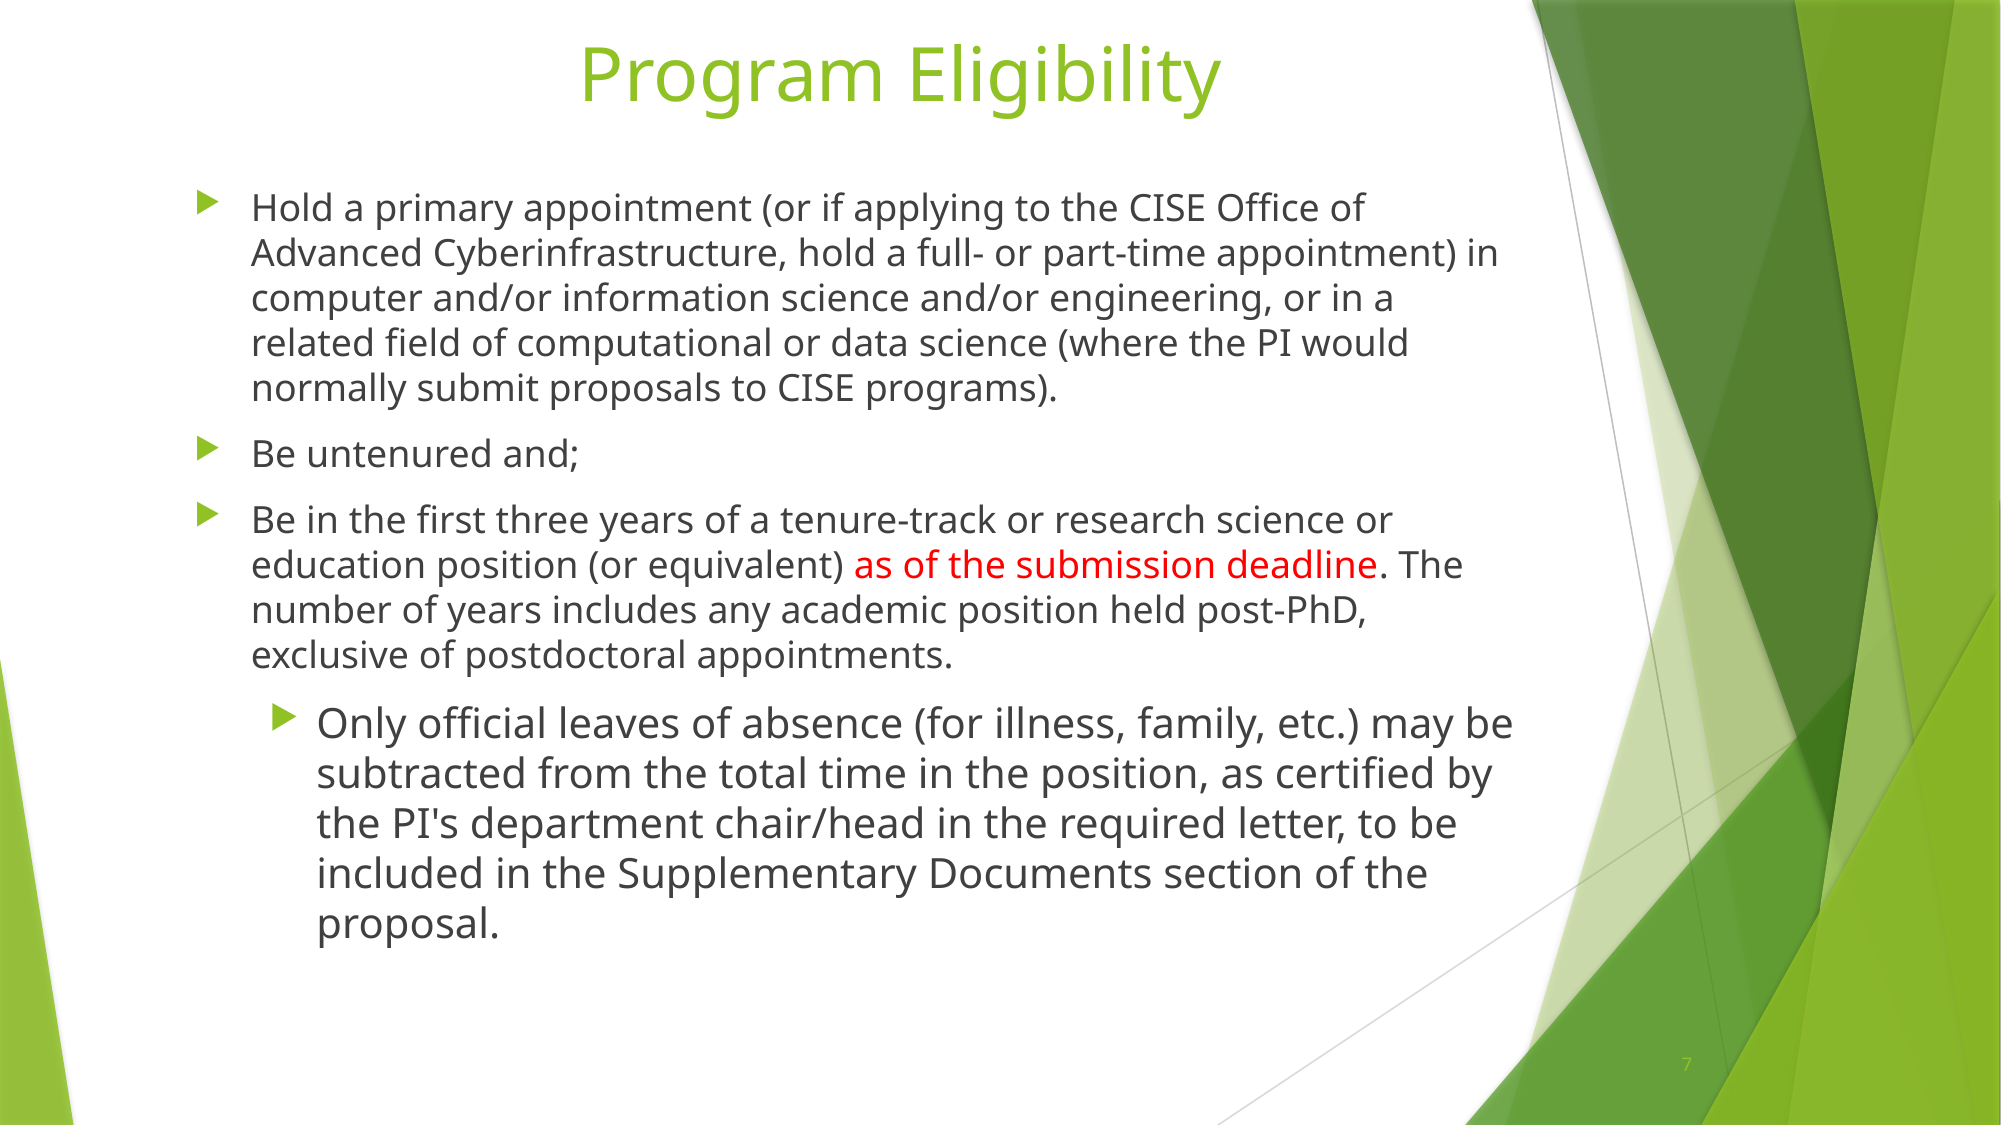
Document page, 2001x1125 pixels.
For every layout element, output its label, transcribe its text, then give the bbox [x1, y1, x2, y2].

slide_number 7 [1576, 1023, 1708, 1107]
title Program Eligibility [564, 19, 1643, 192]
list Hold a primary appointment (or if applying to the CISE Office of Advanced Cyberinfrastructure, hold a full- or part-time appointment) in computer and/or information science and/or engineering, or in a related field of computational or data science (where the PI would normally submit proposals to CISE programs). Be untenured and; Be in the first three years of a tenure-track or research science or education position (or equivalent) as of the submission deadline. The number of years includes any academic position held post-PhD, exclusive of postdoctoral appointments. Only official leaves of absence (for illness, family, etc.) may be subtracted from the total time in the position, as certified by the PI's department chair/head in the required letter, to be included in the Supplementary Documents section of the proposal. [179, 176, 1530, 919]
